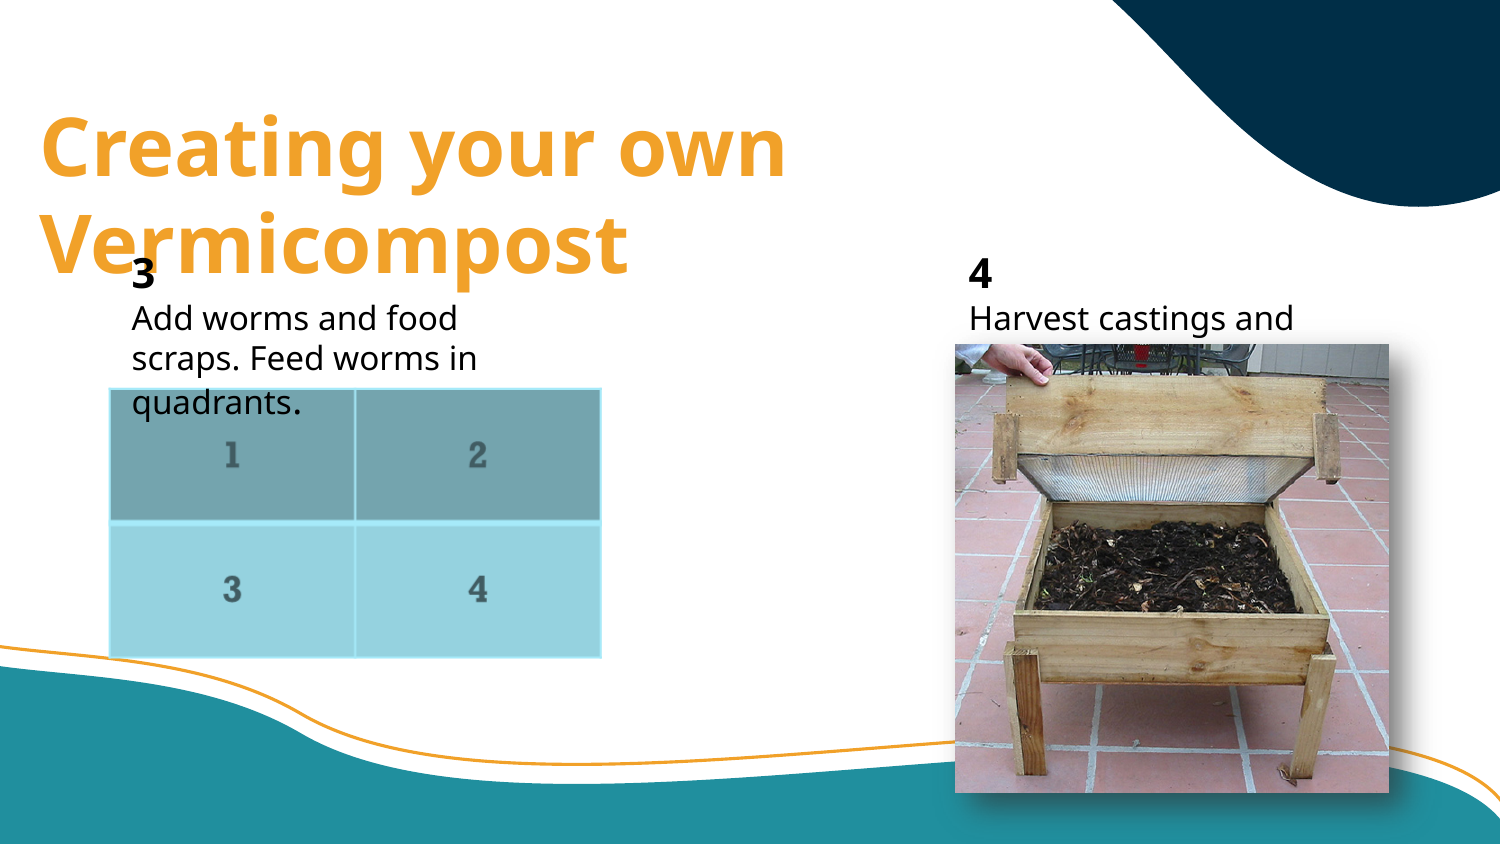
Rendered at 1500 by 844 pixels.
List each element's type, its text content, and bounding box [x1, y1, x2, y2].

text_box 3 Add worms and food scraps. Feed worms in quadrants. [116, 239, 547, 386]
picture [925, 315, 1447, 844]
text_box 4 Harvest castings and compost. [953, 239, 1384, 313]
picture [108, 387, 605, 660]
text_box Creating your own Vermicompost [24, 87, 1130, 298]
